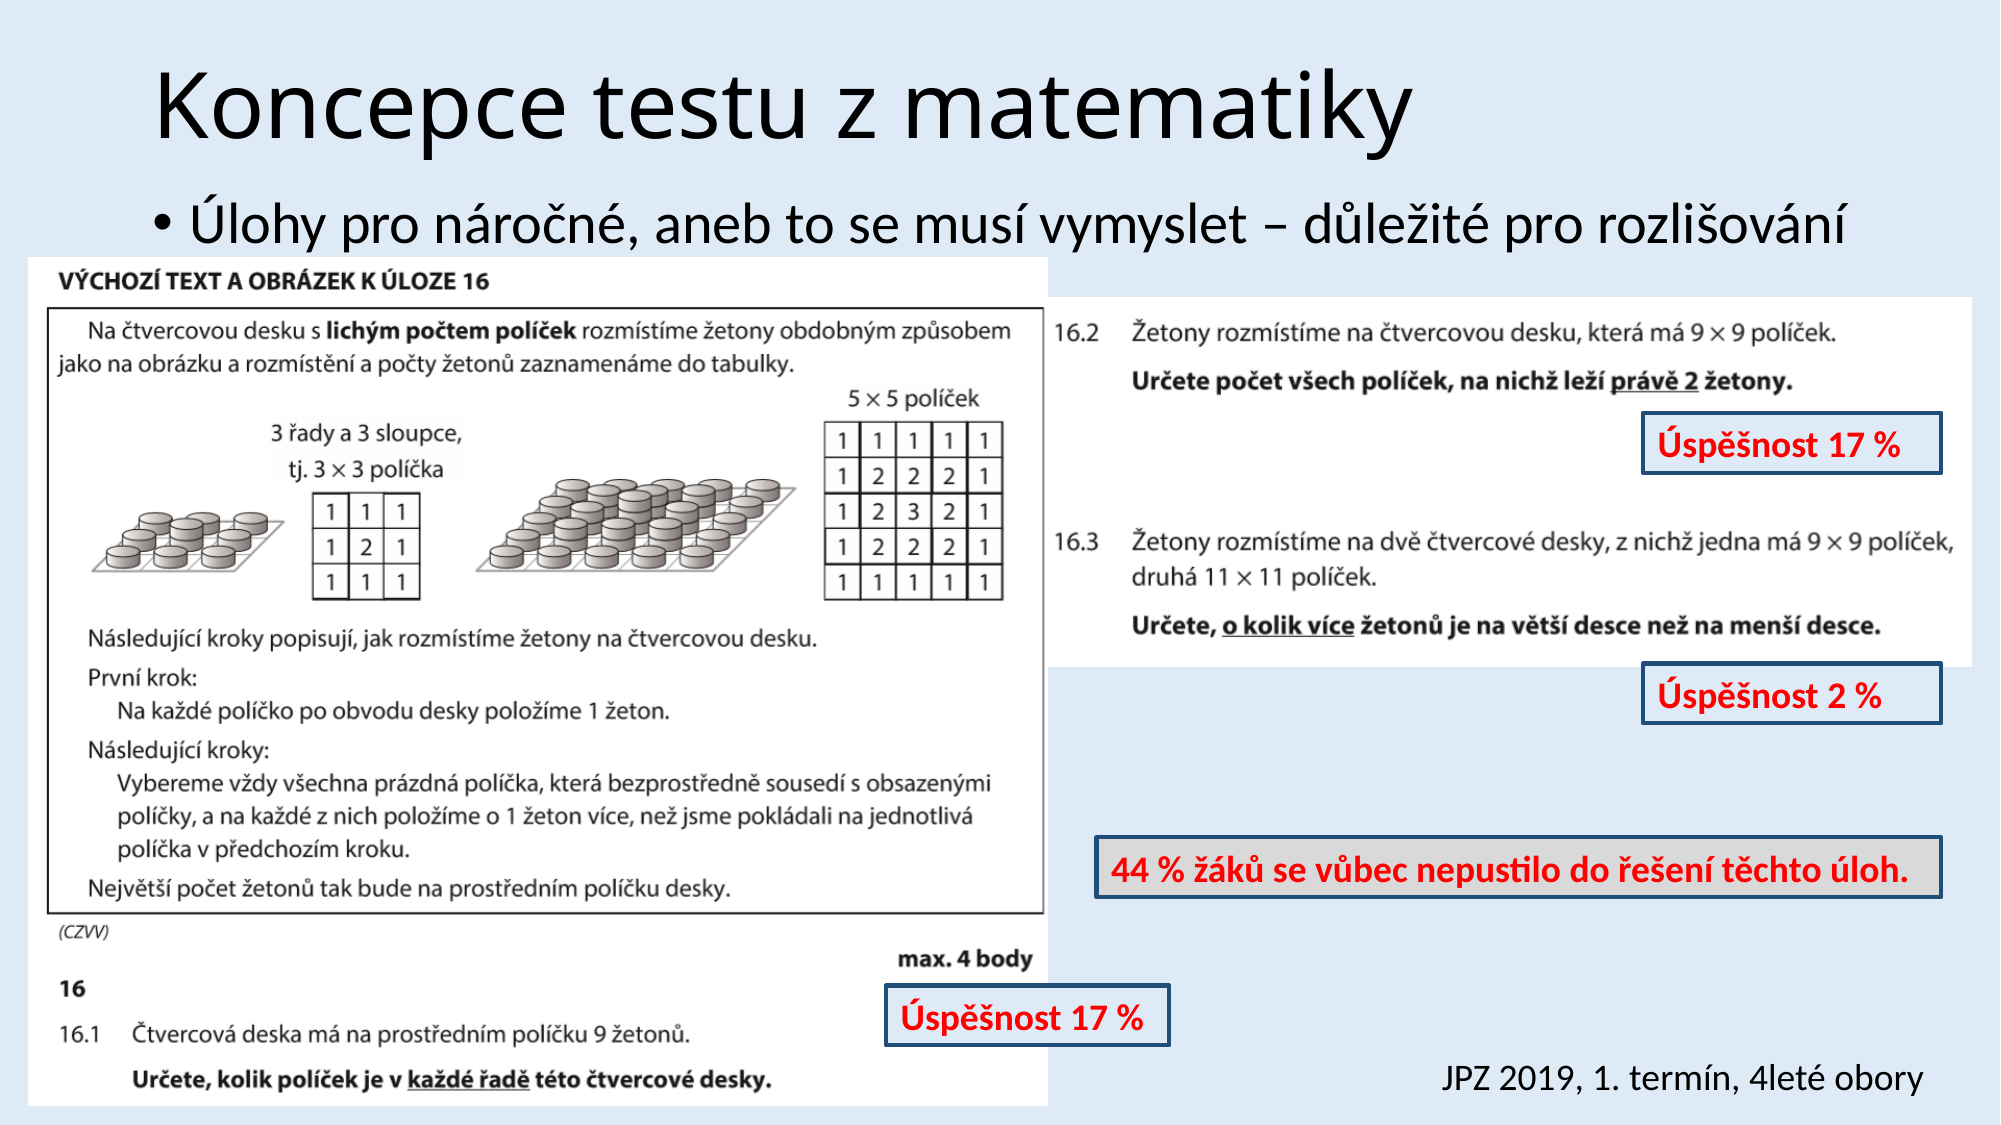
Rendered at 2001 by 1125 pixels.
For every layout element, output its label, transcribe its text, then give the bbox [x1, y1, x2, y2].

title Koncepce testu z matematiky [137, 0, 1863, 185]
text_box JPZ 2019, 1. termín, 4leté obory [1427, 1045, 2000, 1106]
text_box Úspěšnost 2 % [1642, 667, 1942, 724]
picture [27, 257, 1973, 1106]
list Úlohy pro náročné, aneb to se musí vymyslet – důležité pro rozlišování [137, 185, 1989, 900]
text_box 44 % žáků se vůbec nepustilo do řešení těchto úloh. [1096, 837, 1942, 898]
text_box Úspěšnost 17 % [1048, 985, 1170, 1046]
